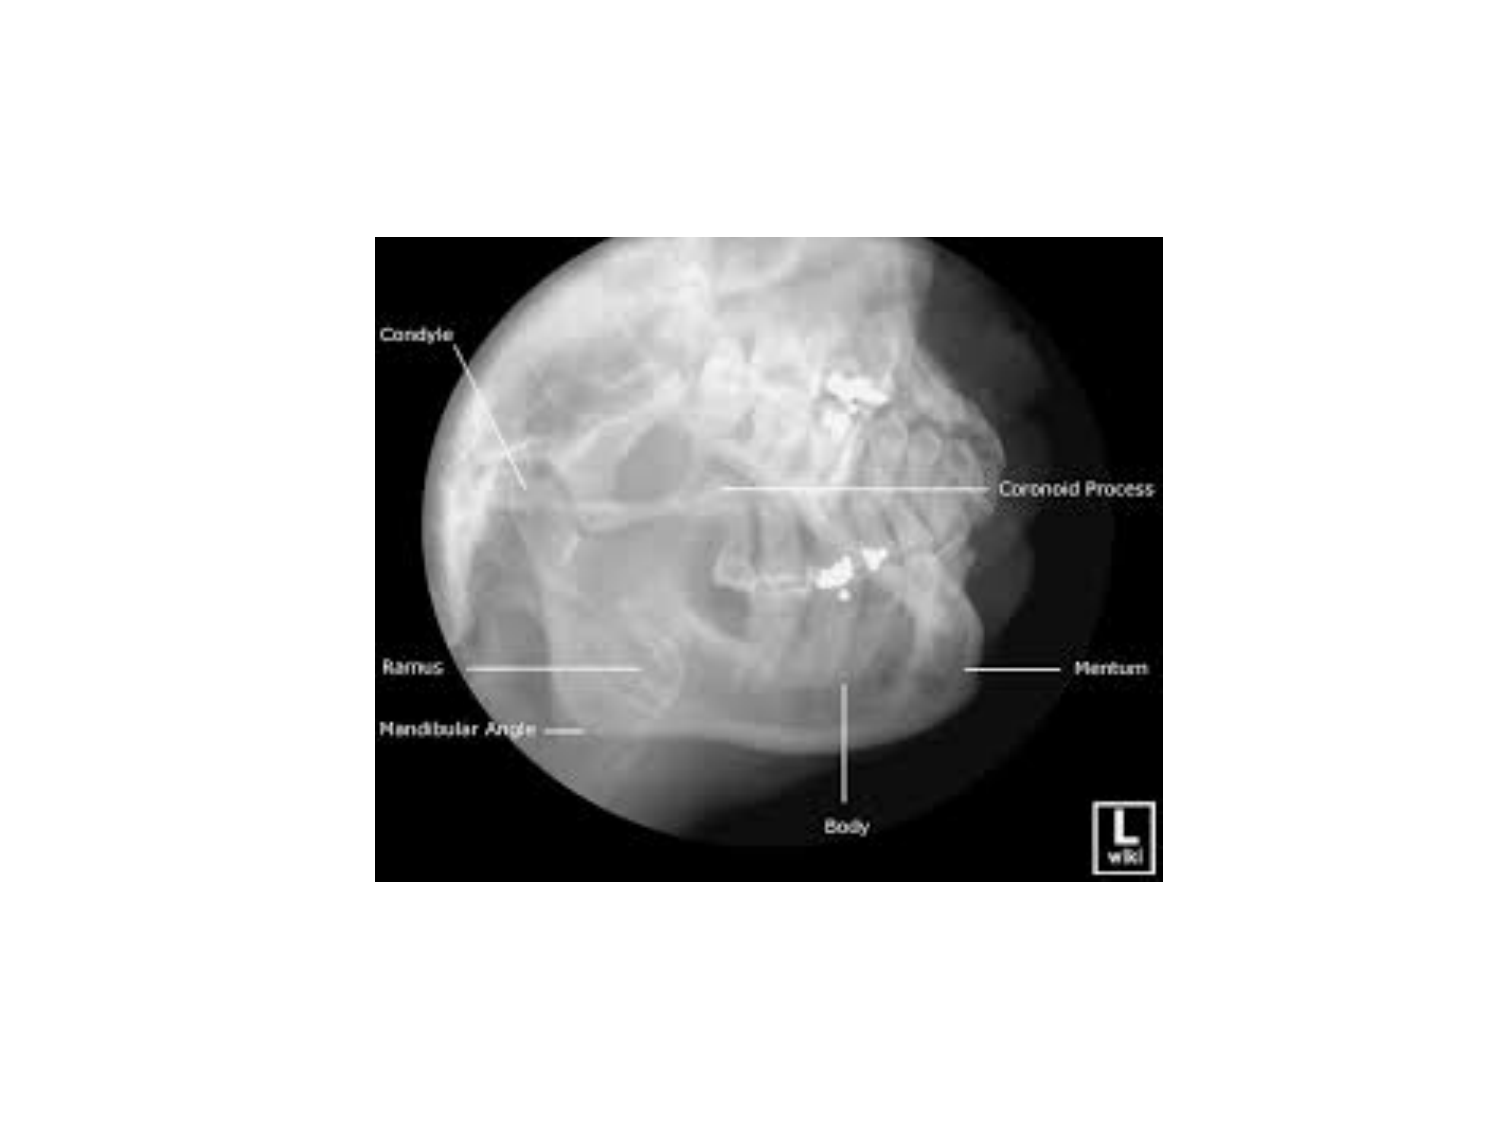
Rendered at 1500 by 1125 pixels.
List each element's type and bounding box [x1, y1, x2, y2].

list [374, 237, 1163, 883]
